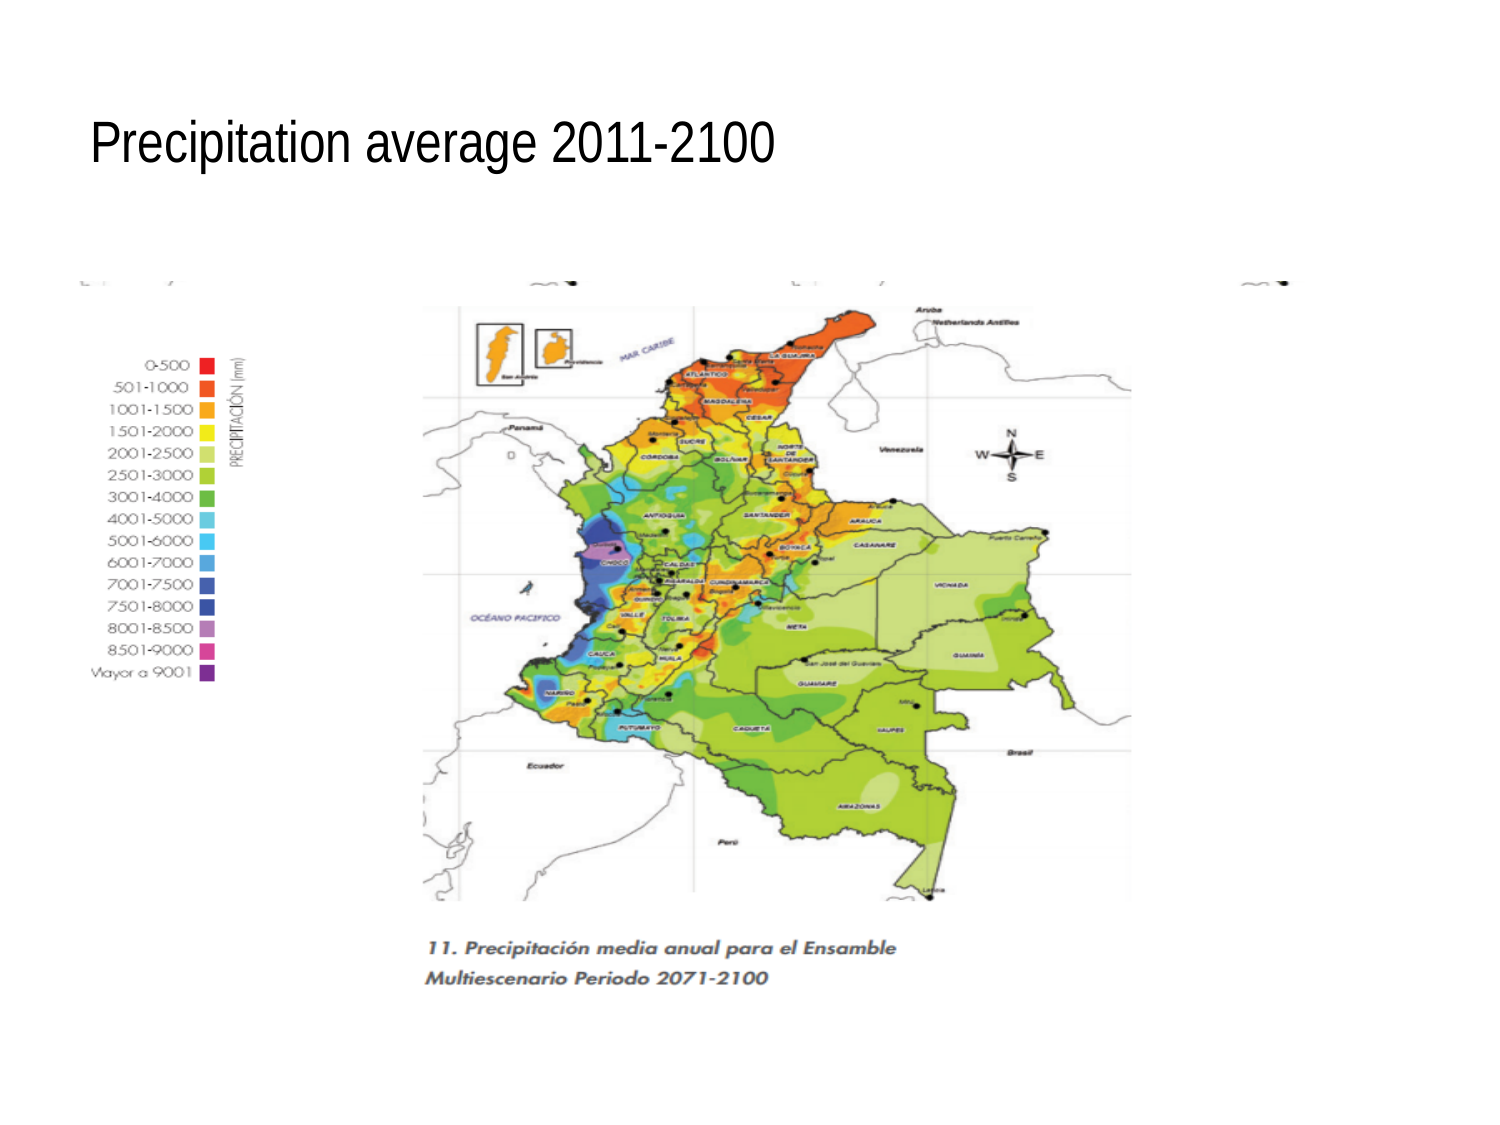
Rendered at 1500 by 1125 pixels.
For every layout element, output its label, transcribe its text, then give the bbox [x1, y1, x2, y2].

title Precipitation average 2011-2100 [75, 45, 1425, 233]
picture [0, 280, 1466, 1020]
